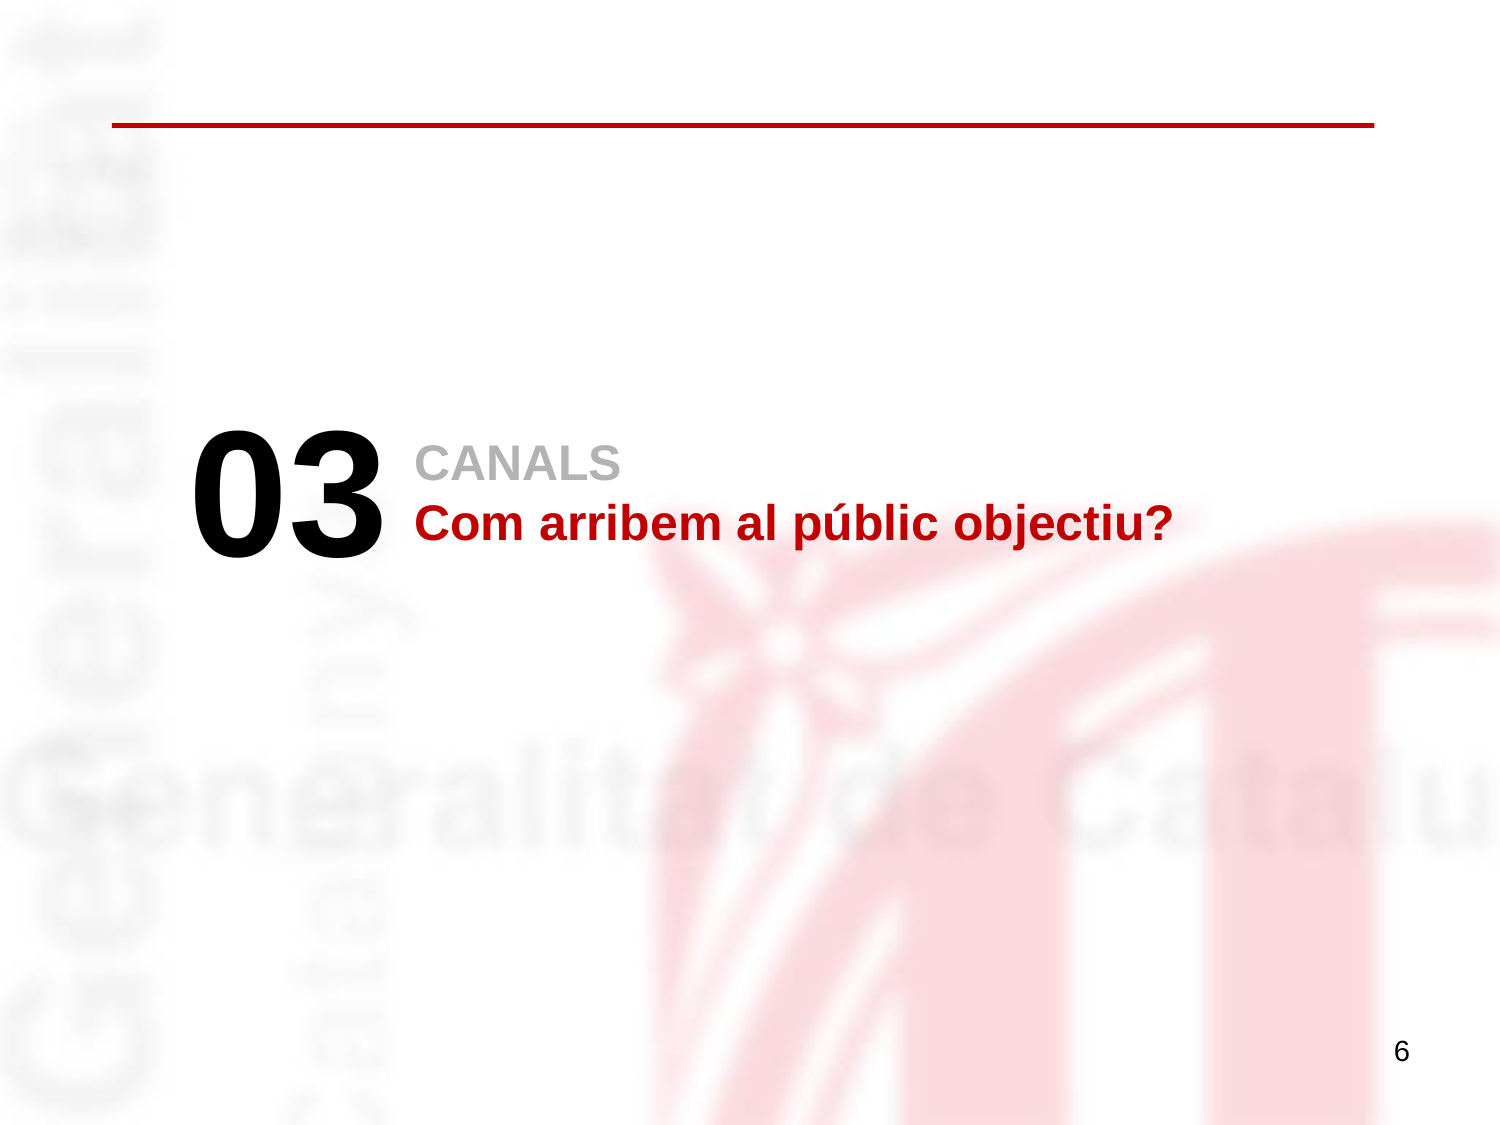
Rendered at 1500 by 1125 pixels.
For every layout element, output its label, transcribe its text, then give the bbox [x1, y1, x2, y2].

slide_number 6 [1074, 1024, 1426, 1103]
picture [0, 0, 1500, 1125]
text_box CANALS Com arribem al públic objectiu? [399, 369, 1250, 559]
text_box 03 [173, 369, 1075, 939]
